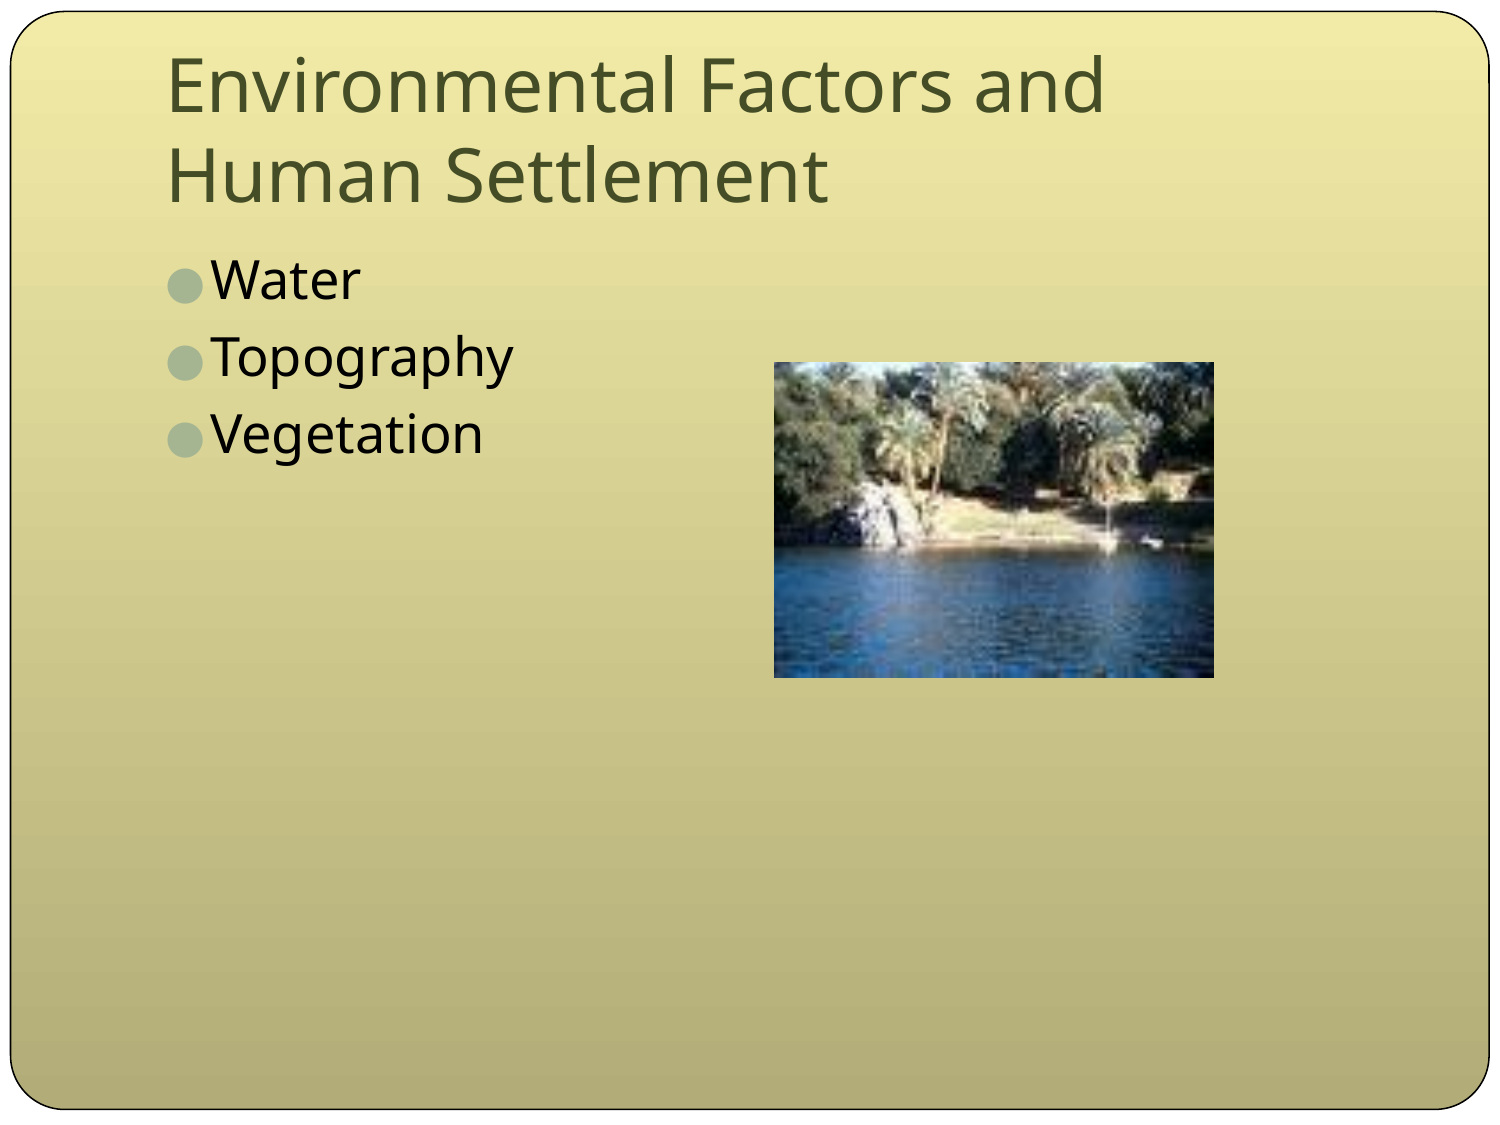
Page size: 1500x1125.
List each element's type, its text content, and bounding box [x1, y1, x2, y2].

list Water Topography Vegetation [150, 237, 765, 988]
title Environmental Factors and Human Settlement [150, 45, 1425, 233]
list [774, 362, 1214, 678]
